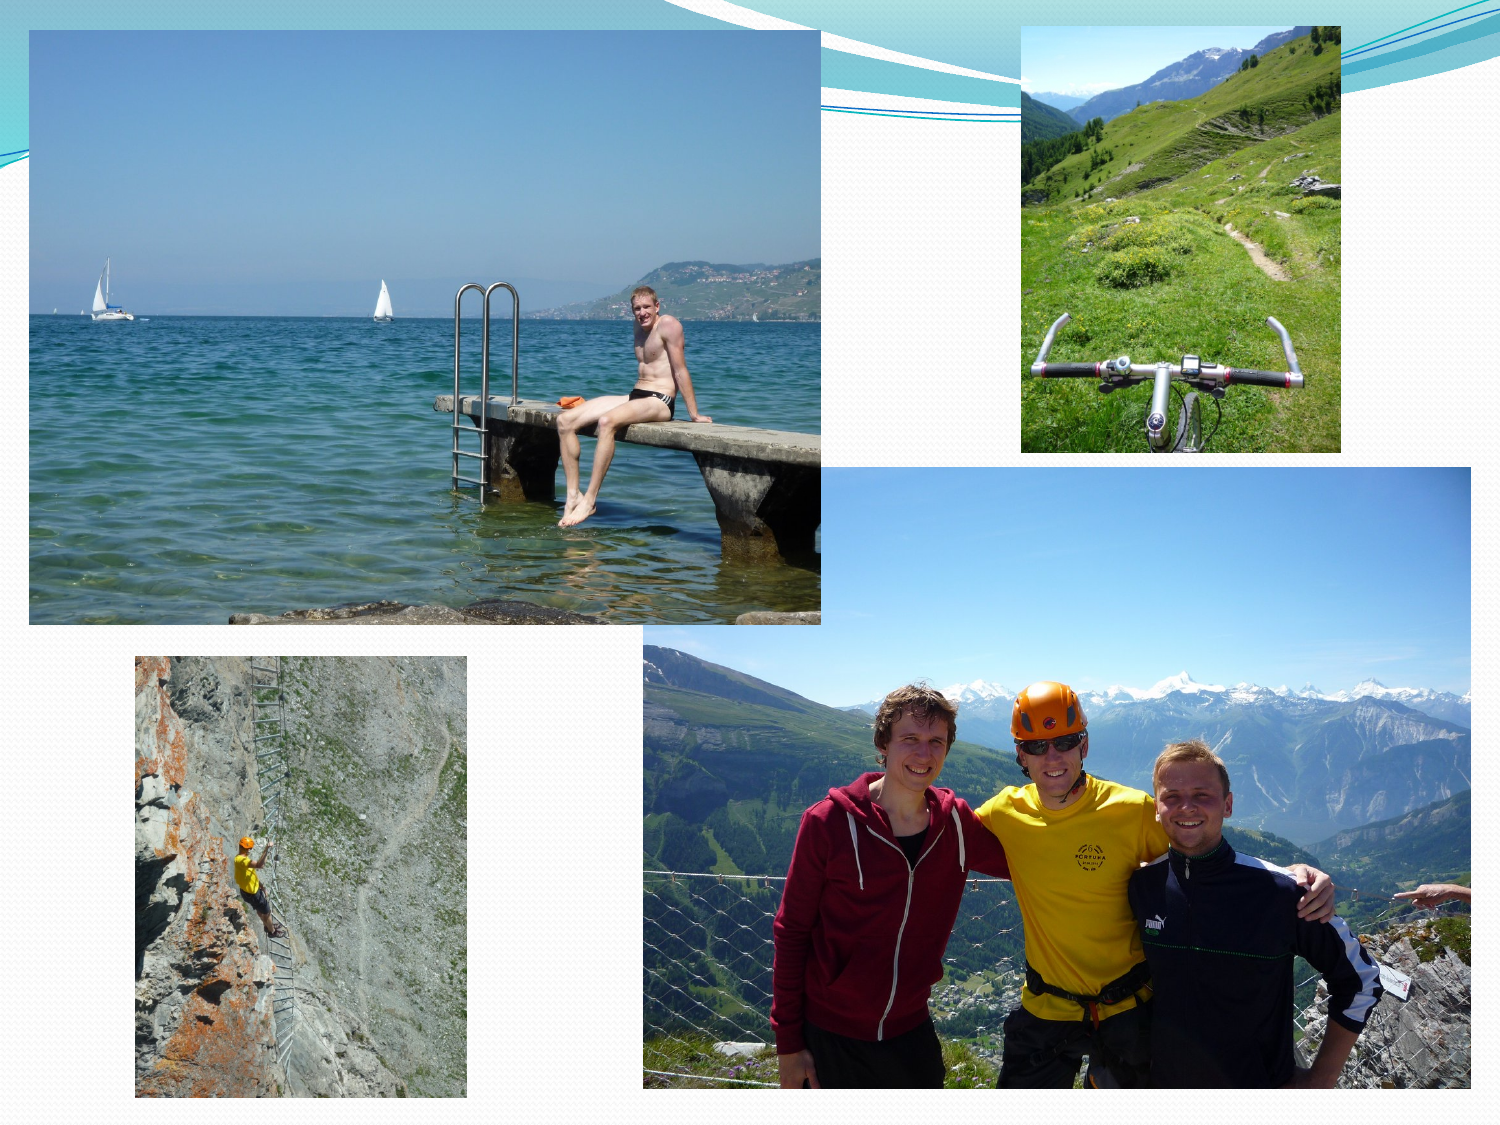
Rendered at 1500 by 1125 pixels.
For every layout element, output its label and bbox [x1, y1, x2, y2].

picture [643, 467, 1471, 1089]
picture [29, 30, 822, 625]
list [1021, 26, 1341, 453]
picture [135, 656, 467, 1099]
